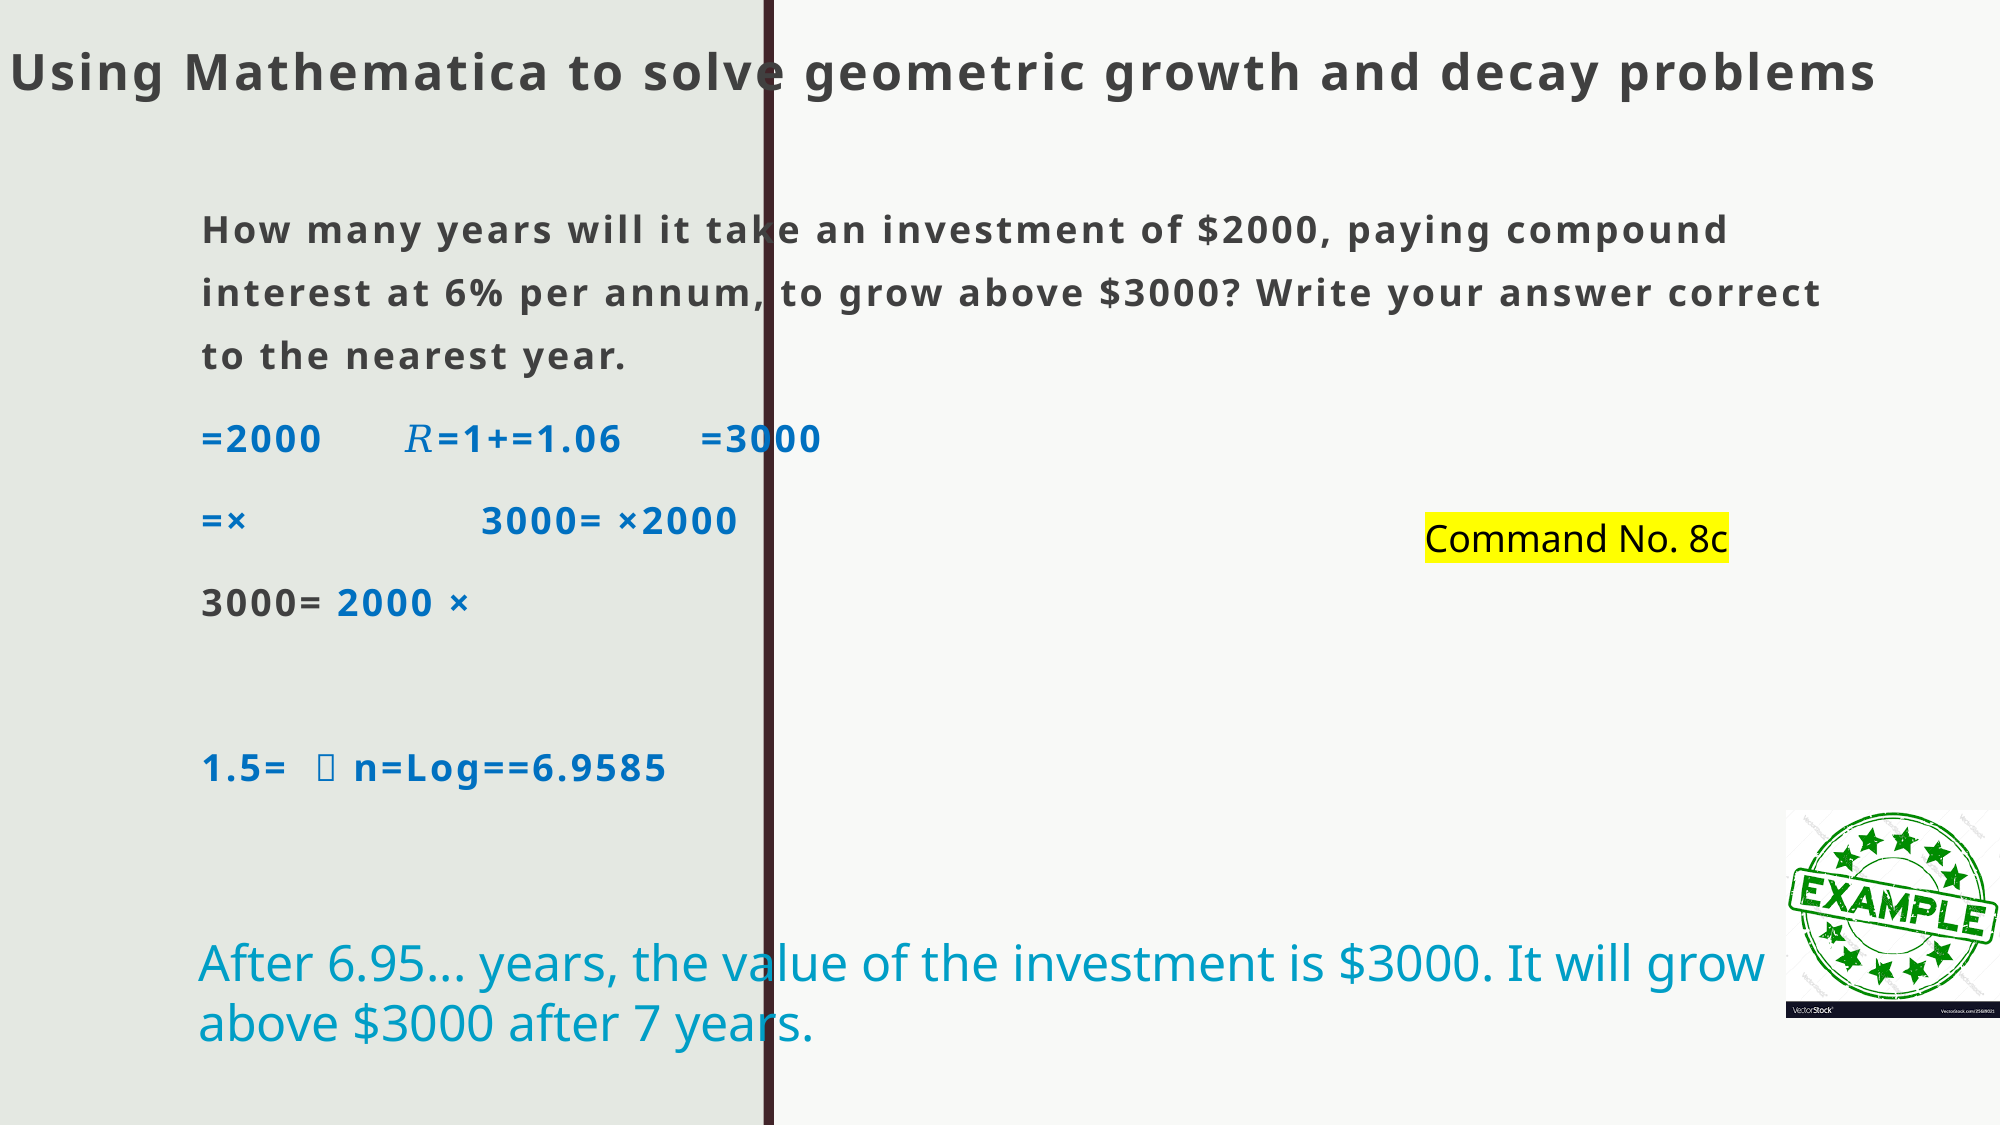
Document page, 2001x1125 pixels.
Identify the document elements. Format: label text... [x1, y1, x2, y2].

text_box Command No. 8c [1409, 507, 1935, 568]
text_box After 6.95... years, the value of the investment is $3000. It will grow above $3000 after 7 years. [183, 923, 2000, 1059]
title Using Mathematica to solve geometric growth and decay problems [0, 3, 2000, 134]
picture [1785, 809, 2000, 1018]
